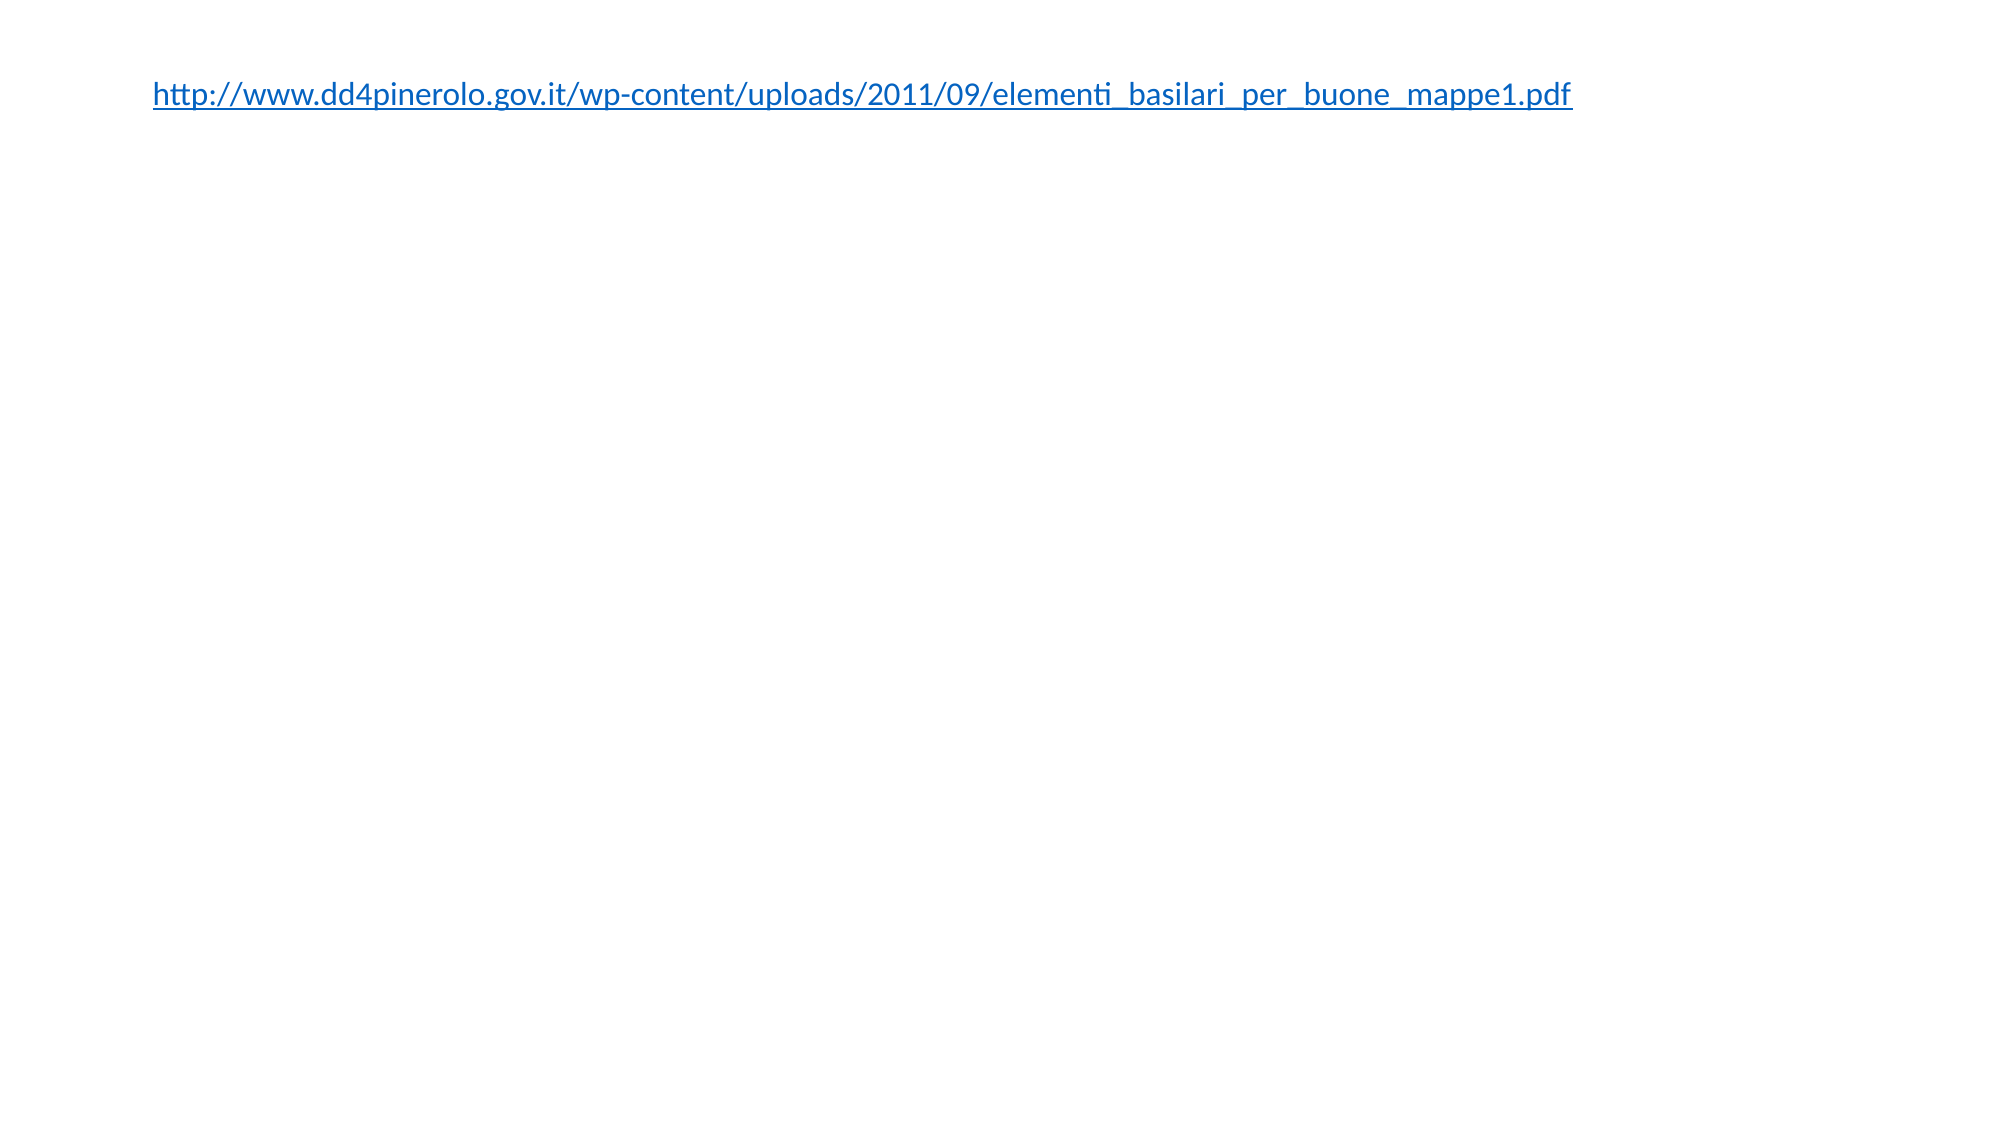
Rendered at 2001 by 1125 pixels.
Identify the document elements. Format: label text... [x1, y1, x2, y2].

list http://www.dd4pinerolo.gov.it/wp-content/uploads/2011/09/elementi_basilari_per_buone_mappe1.pdf [137, 69, 1890, 963]
